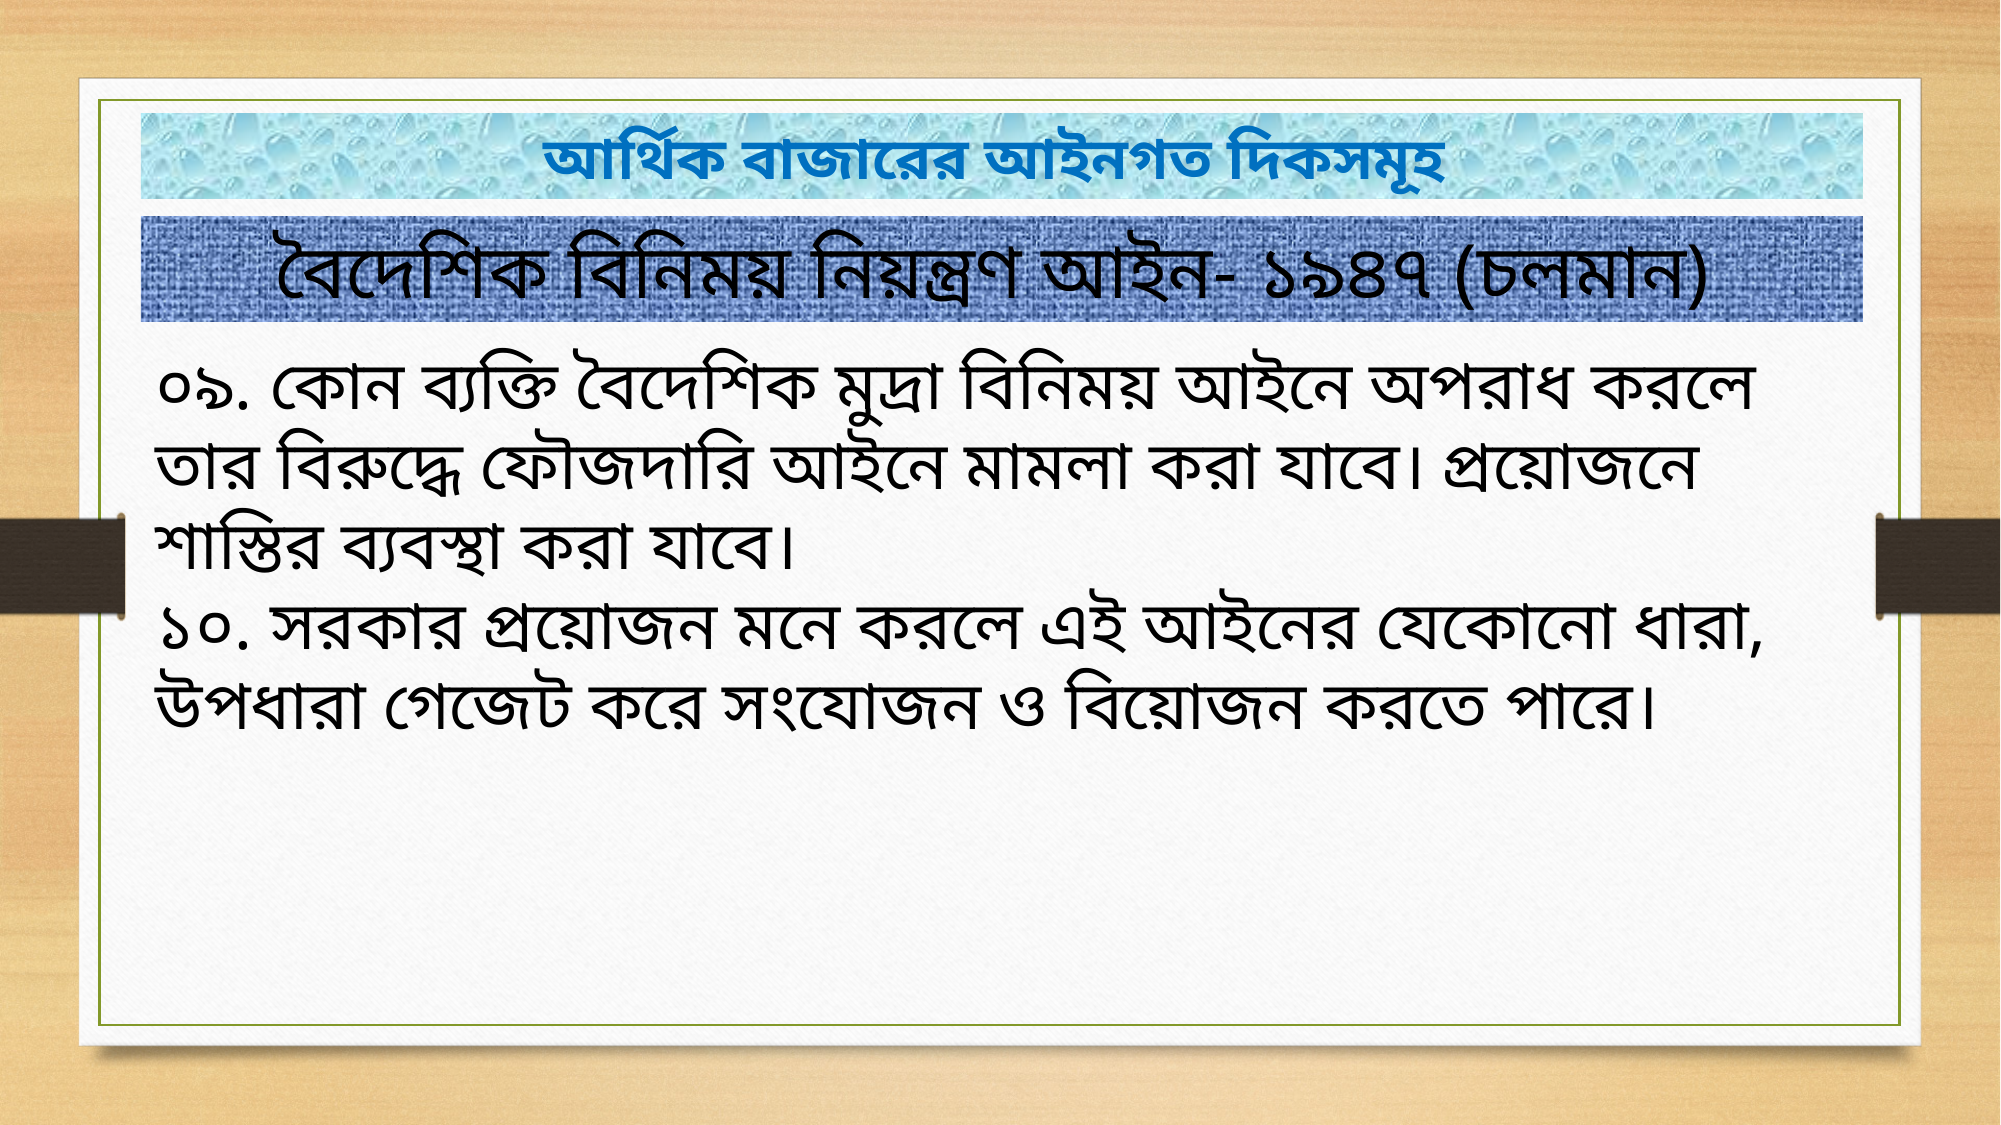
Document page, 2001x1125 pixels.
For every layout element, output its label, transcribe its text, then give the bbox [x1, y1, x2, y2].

text_box বৈদেশিক বিনিময় নিয়ন্ত্রণ আইন- ১৯৪৭ (চলমান) [140, 216, 1863, 322]
text_box ০৯. কোন ব্যক্তি বৈদেশিক মুদ্রা বিনিময় আইনে অপরাধ করলে তার বিরুদ্ধে ফৌজদারি আইনে মামলা করা যাবে। প্রয়োজনে শাস্তির ব্যবস্থা করা যাবে। ১০. সরকার প্রয়োজন মনে করলে এই আইনের যেকোনো ধারা, উপধারা গেজেট করে সংযোজন ও বিয়োজন করতে পারে। [140, 335, 1863, 751]
text_box আর্থিক বাজারের আইনগত দিকসমূহ [140, 113, 1863, 199]
picture [0, 0, 2001, 1125]
